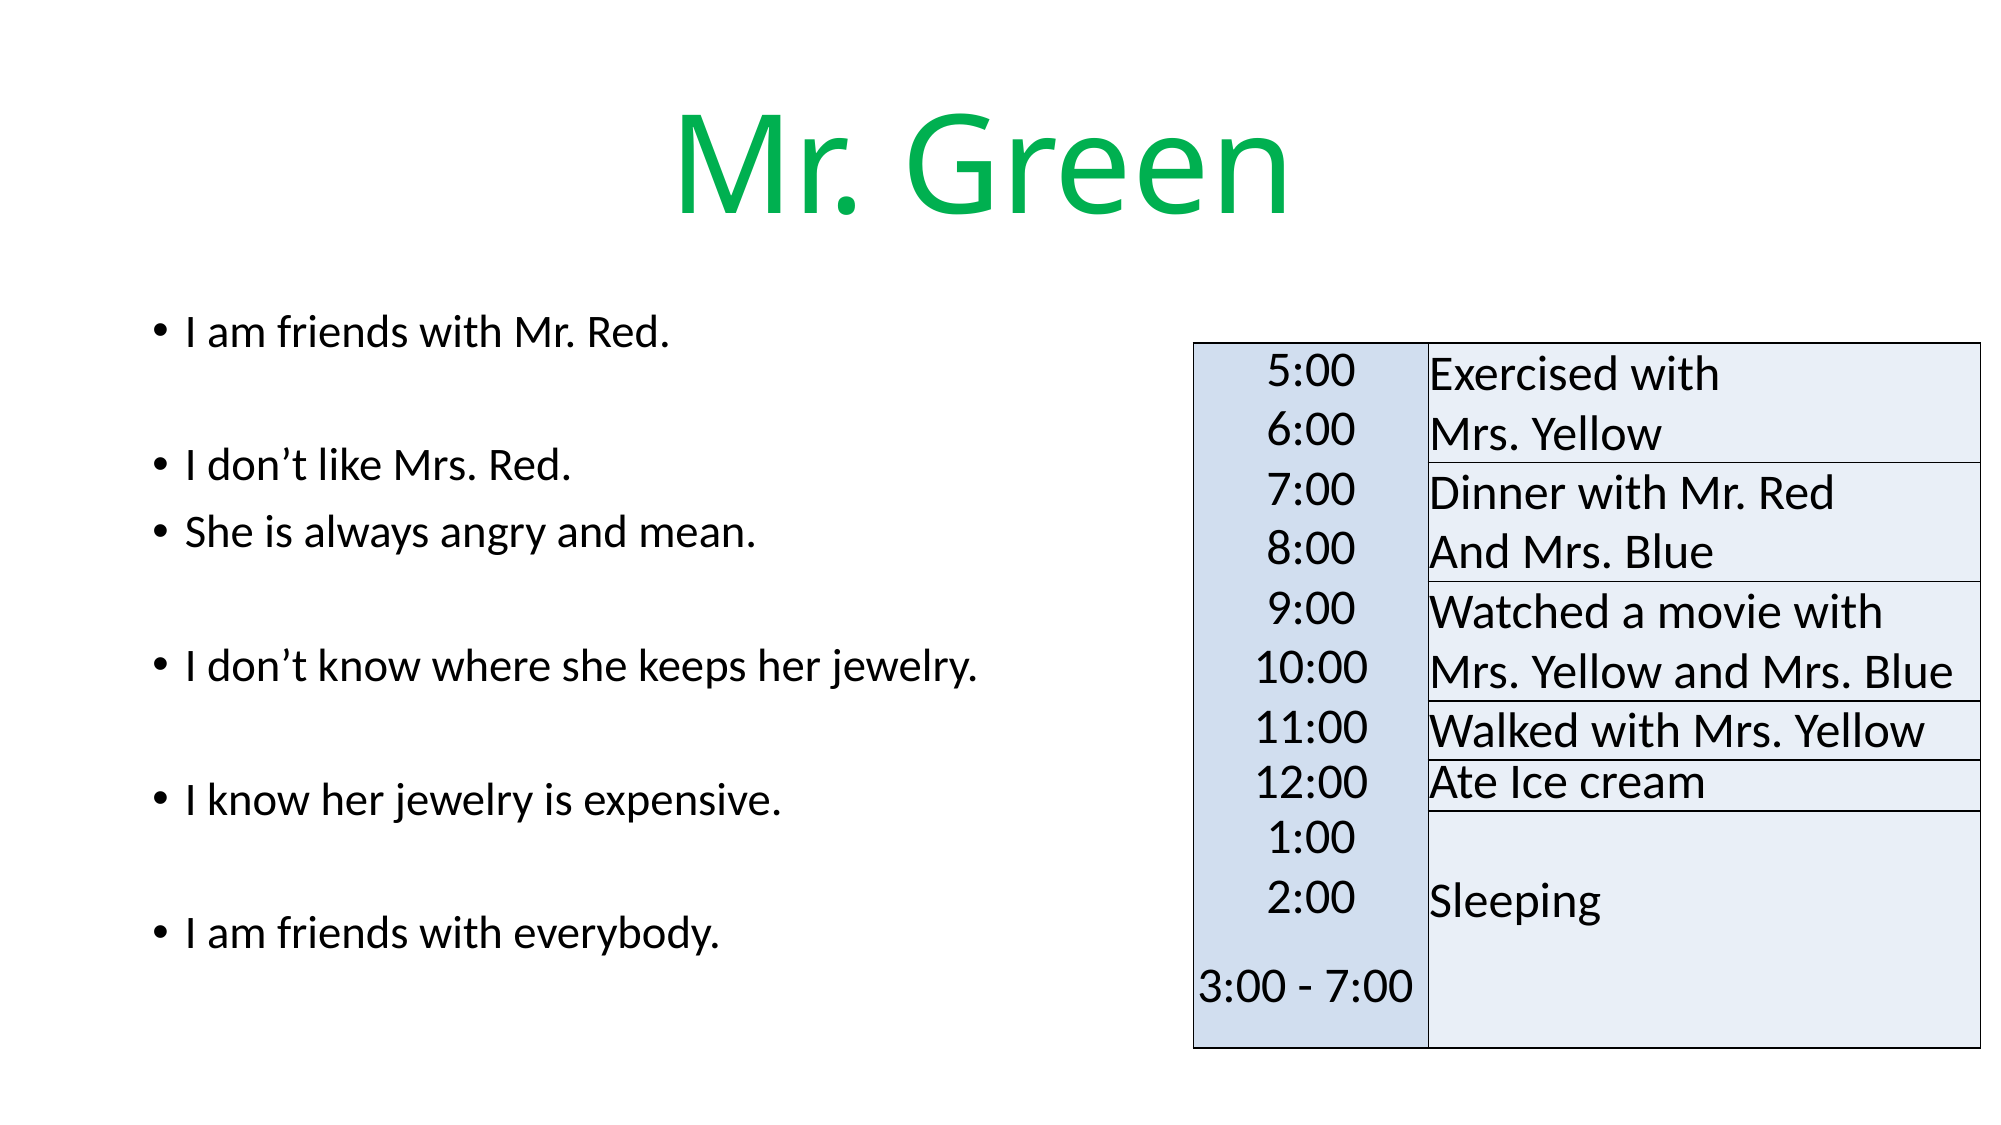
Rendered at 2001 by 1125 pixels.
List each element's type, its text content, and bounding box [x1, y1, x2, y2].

title Mr. Green [137, 59, 1863, 278]
table_cell Sleeping [1429, 870, 1980, 930]
table_cell Dinner with Mr. Red [1429, 463, 1980, 522]
table_cell 7:00 [1194, 463, 1428, 522]
table_cell 11:00 [1194, 701, 1428, 760]
table_cell Walked with Mrs. Yellow [1429, 702, 1980, 759]
table_cell 12:00 [1194, 760, 1428, 811]
list I am friends with Mr. Red. I don’t like Mrs. Red. She is always angry and mean. I don’t know where she keeps her jewelry. I know her jewelry is expensive. I am friends with everybody. [137, 299, 1008, 1014]
table_header Exercised with [1429, 344, 1980, 403]
table_cell 1:00 [1194, 811, 1428, 870]
table_cell 10:00 [1194, 641, 1428, 701]
table_cell Watched a movie with [1429, 582, 1980, 641]
table_cell [1429, 812, 1980, 870]
table_cell 3:00 - 7:00 [1194, 930, 1428, 1047]
table_cell Mrs. Yellow and Mrs. Blue [1429, 641, 1980, 700]
table_cell 6:00 [1194, 403, 1428, 463]
table_cell And Mrs. Blue [1429, 522, 1980, 581]
table_cell Ate Ice cream [1429, 761, 1980, 810]
table_cell Mrs. Yellow [1429, 403, 1980, 462]
table_cell 9:00 [1194, 582, 1428, 641]
table_cell 2:00 [1194, 870, 1428, 930]
table_header 5:00 [1194, 344, 1428, 403]
table_cell [1429, 930, 1980, 1047]
table_cell 8:00 [1194, 522, 1428, 582]
